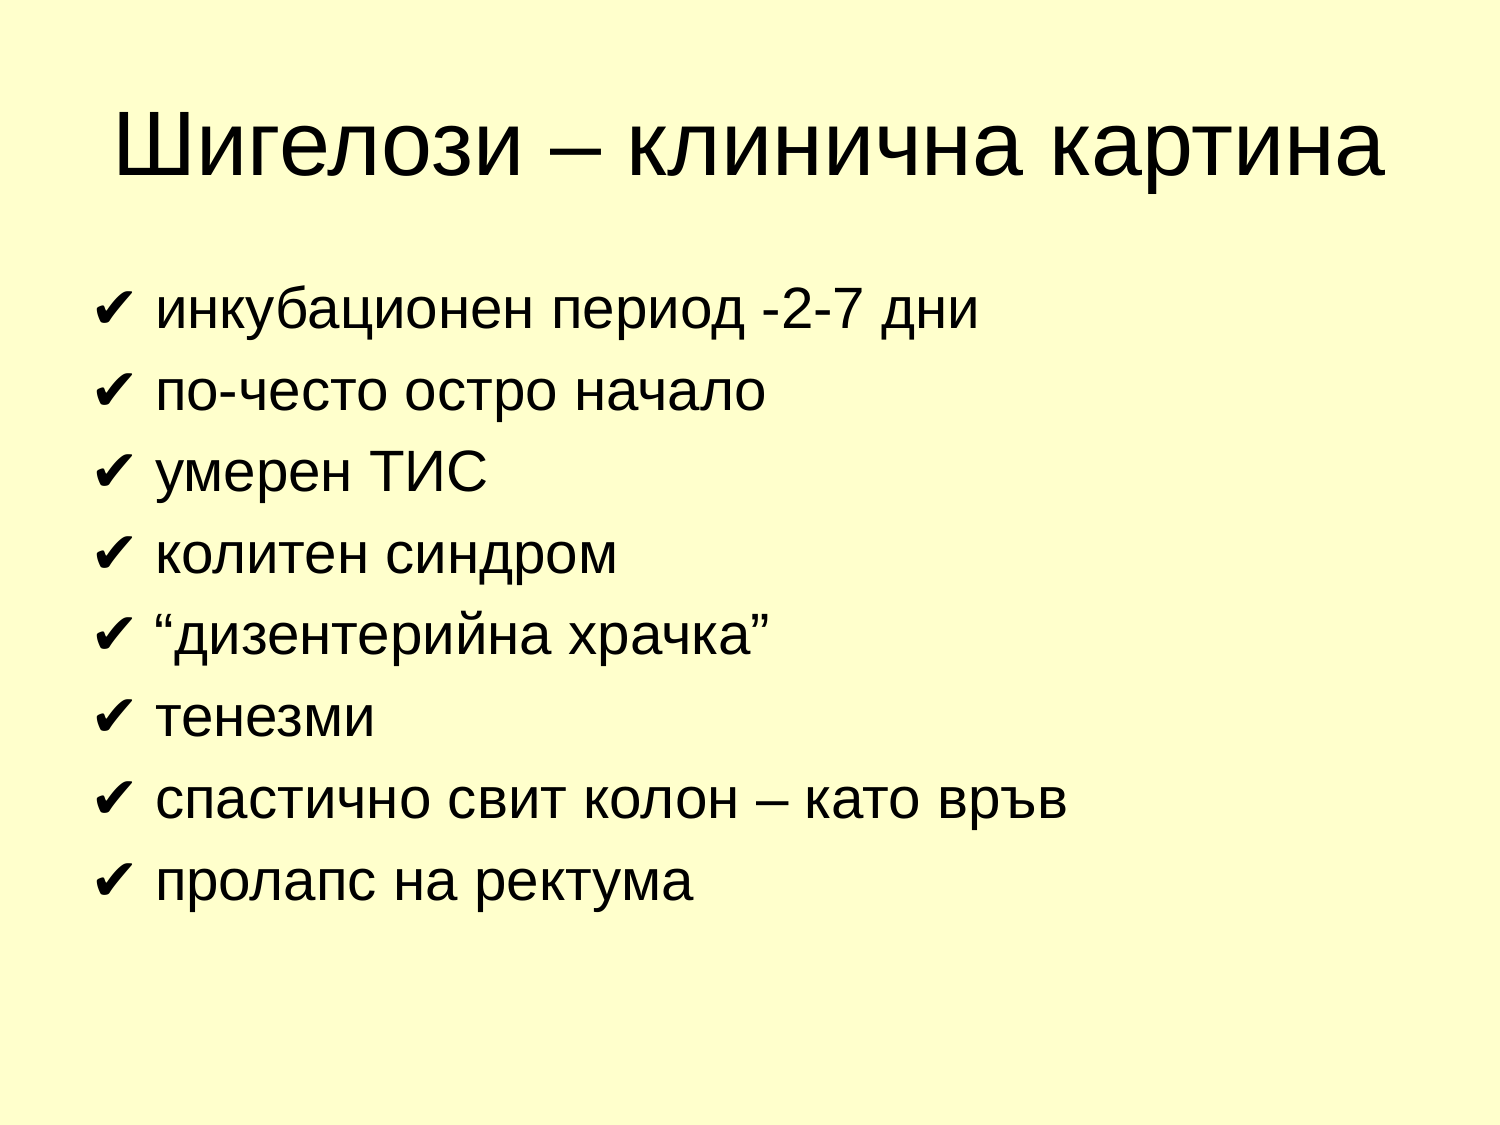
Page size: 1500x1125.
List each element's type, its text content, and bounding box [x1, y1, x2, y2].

title Шигелози – клинична картина [75, 45, 1425, 233]
list ✔ инкубационен период -2-7 дни ✔ по-често остро начало ✔ умерен ТИС ✔ колитен синдром ✔ “дизентерийна храчка” ✔ тенезми ✔ спастично свит колон – като връв ✔ пролапс на ректума [75, 262, 1425, 1005]
